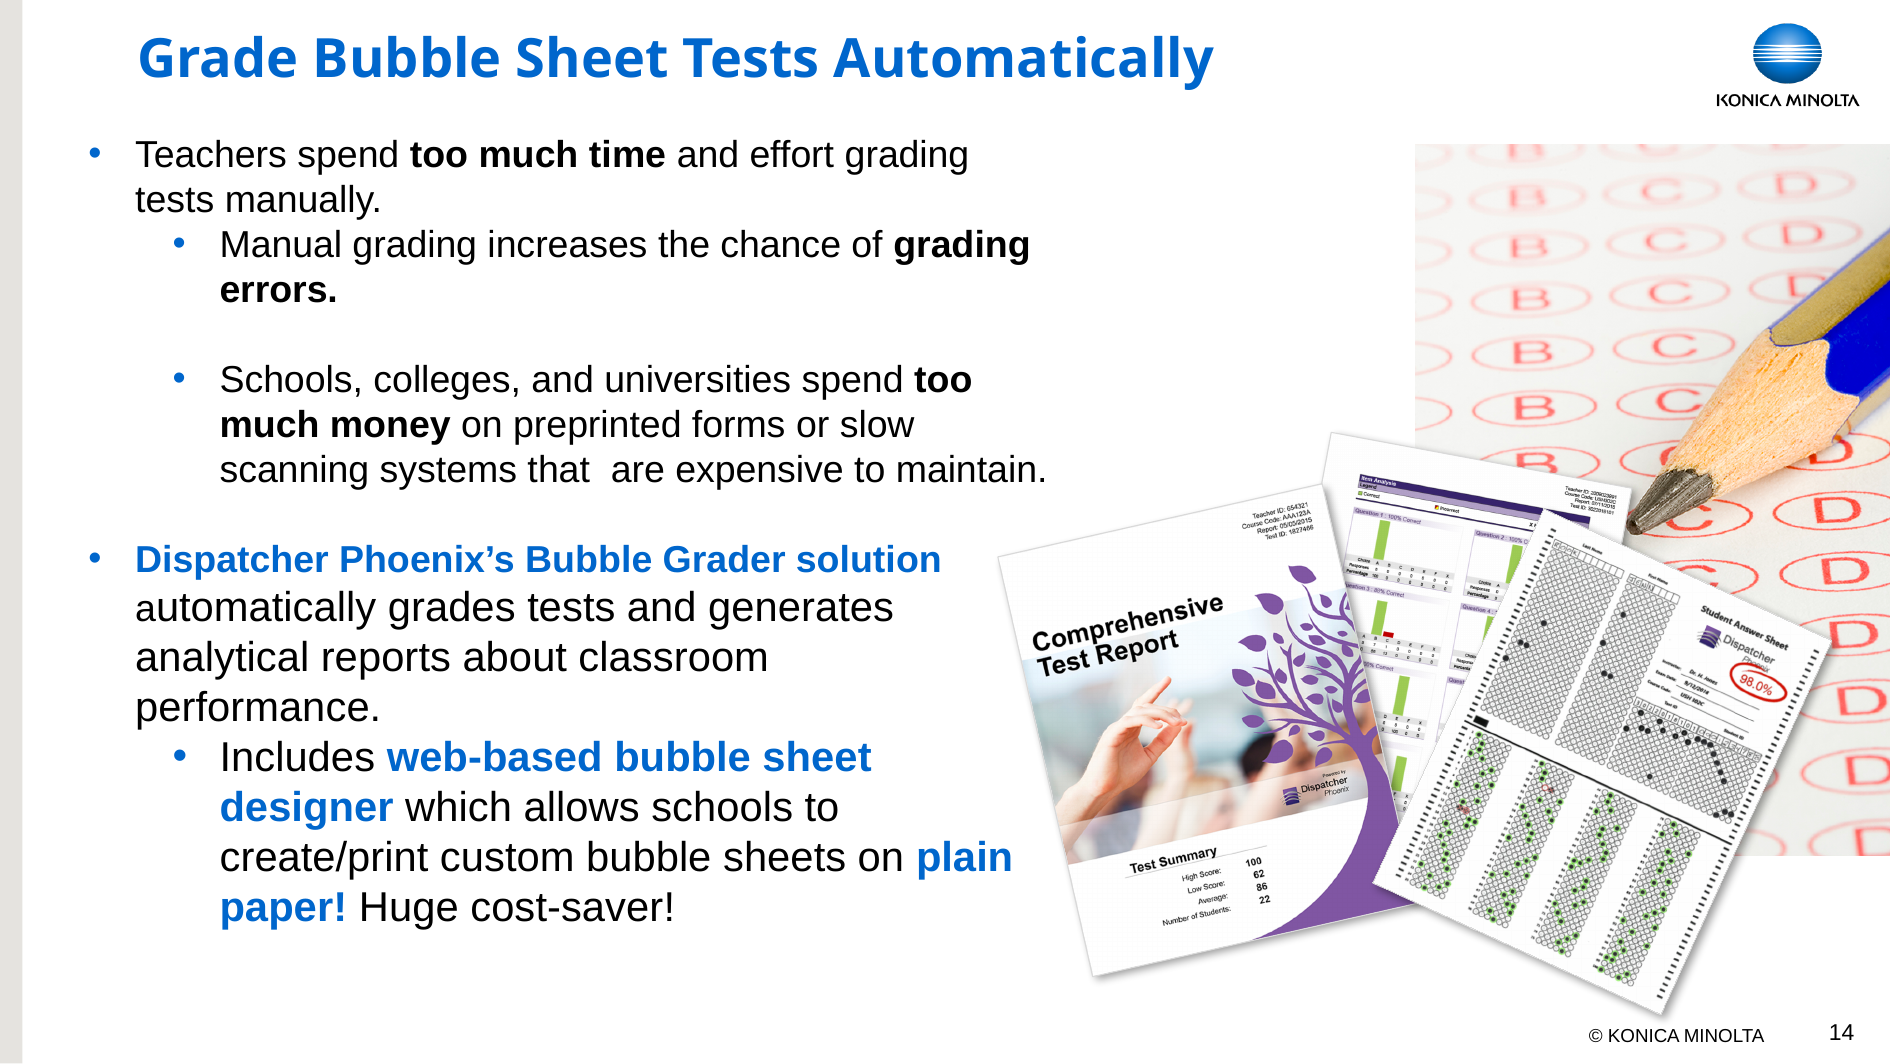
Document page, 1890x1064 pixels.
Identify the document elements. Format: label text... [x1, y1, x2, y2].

picture [1693, 0, 1883, 130]
slide_number 14 [1814, 1010, 1883, 1049]
title Grade Bubble Sheet Tests Automatically [137, 30, 1295, 145]
text_box Teachers spend too much time and effort grading tests manually. Manual grading increases the chance of grading errors. Schools, colleges, and universities spend too much money on preprinted forms or slow scanning systems that are expensive to maintain. Dispatcher Phoenix’s Bubble Grader solution automatically grades tests and generates analytical reports about classroom performance. Includes web-based bubble sheet designer which allows schools to create/print custom bubble sheets on plain paper! Huge cost-saver! [73, 122, 1064, 988]
picture [999, 144, 1890, 1014]
text_box [319, 356, 1173, 468]
